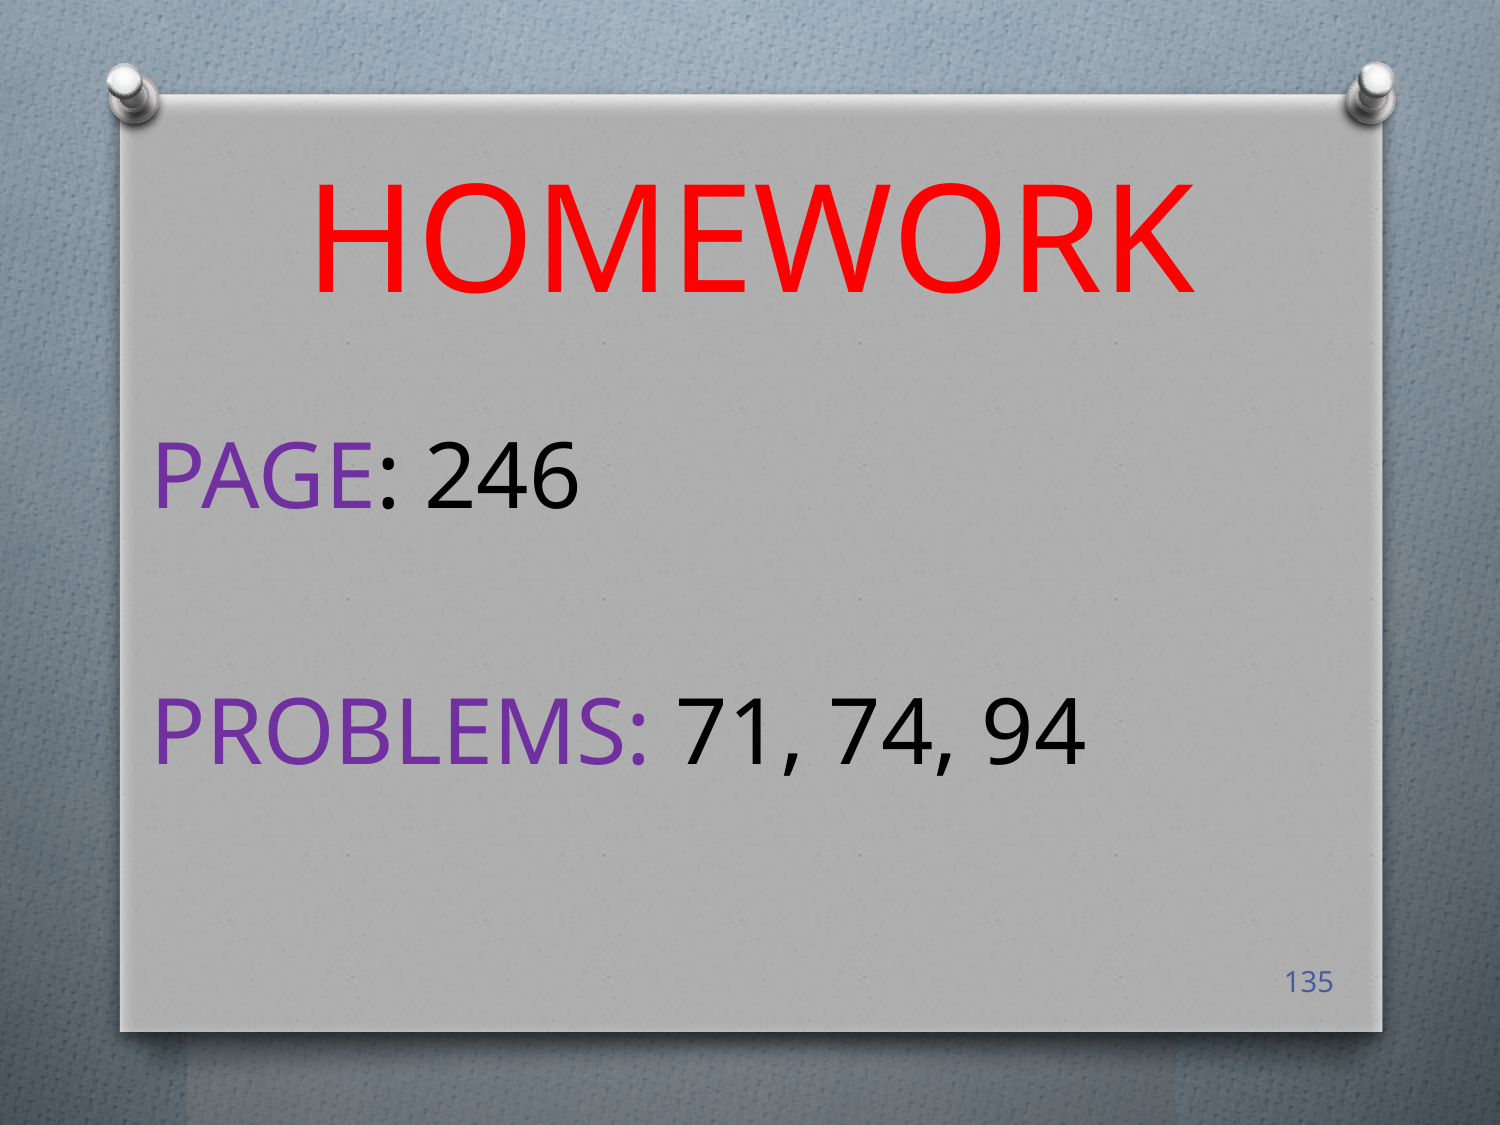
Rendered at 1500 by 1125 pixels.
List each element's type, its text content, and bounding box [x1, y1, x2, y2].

slide_number 135 [1258, 952, 1350, 1013]
title HOMEWORK [179, 134, 1323, 332]
list PAGE: 246 PROBLEMS: 71, 74, 94 [135, 408, 1376, 906]
picture [1317, 35, 1439, 156]
picture [75, 29, 198, 153]
